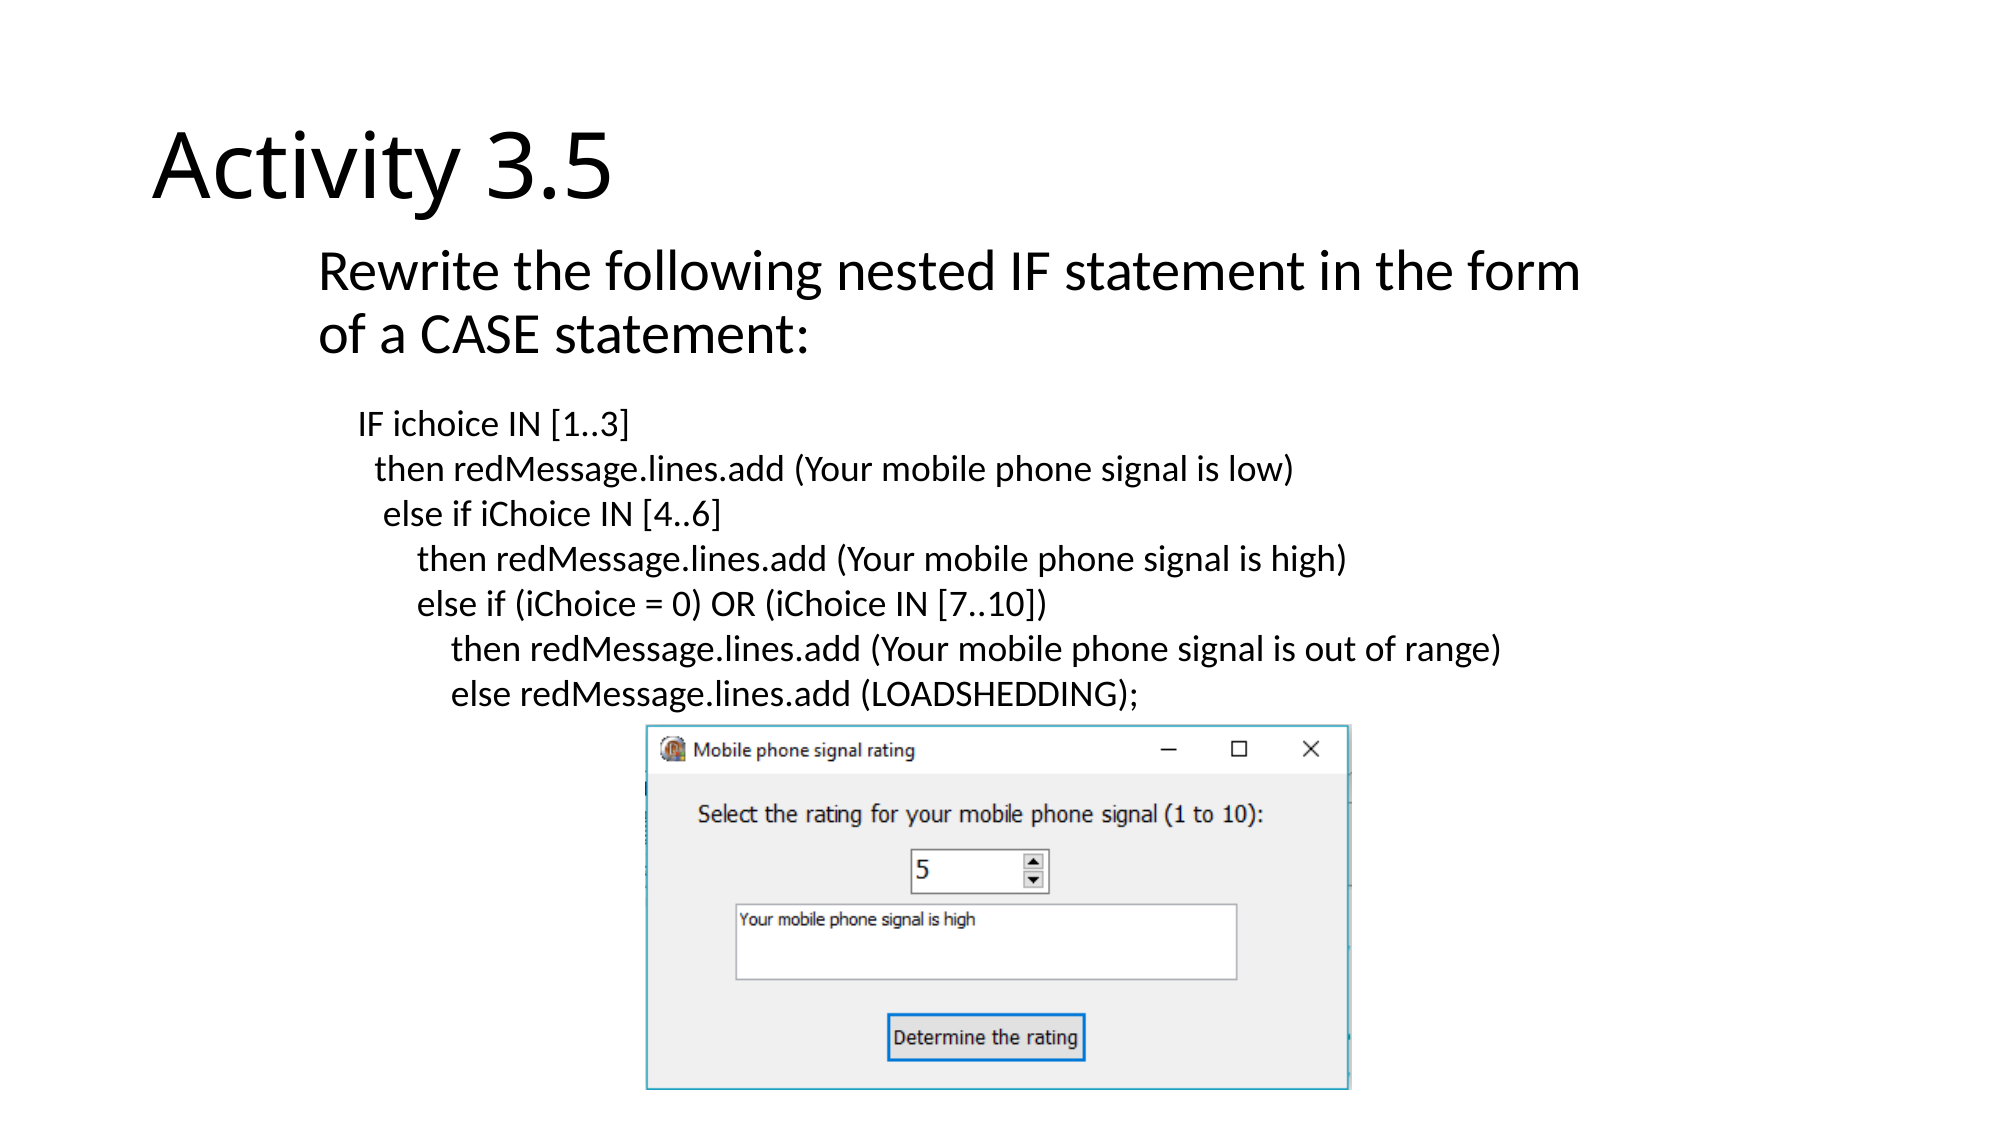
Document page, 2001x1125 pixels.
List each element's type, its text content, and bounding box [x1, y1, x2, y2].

title Activity 3.5 [137, 59, 1863, 278]
text_box IF ichoice IN [1..3] then redMessage.lines.add (Your mobile phone signal is low) else if iChoice IN [4..6] then redMessage.lines.add (Your mobile phone signal is high) else if (iChoice = 0) OR (iChoice IN [7..10]) then redMessage.lines.add (Your mobile phone signal is out of range) else redMessage.lines.add (LOADSHEDDING); [267, 391, 1733, 721]
list Rewrite the following nested IF statement in the form of a CASE statement: [303, 232, 1654, 391]
picture [645, 724, 1352, 1091]
